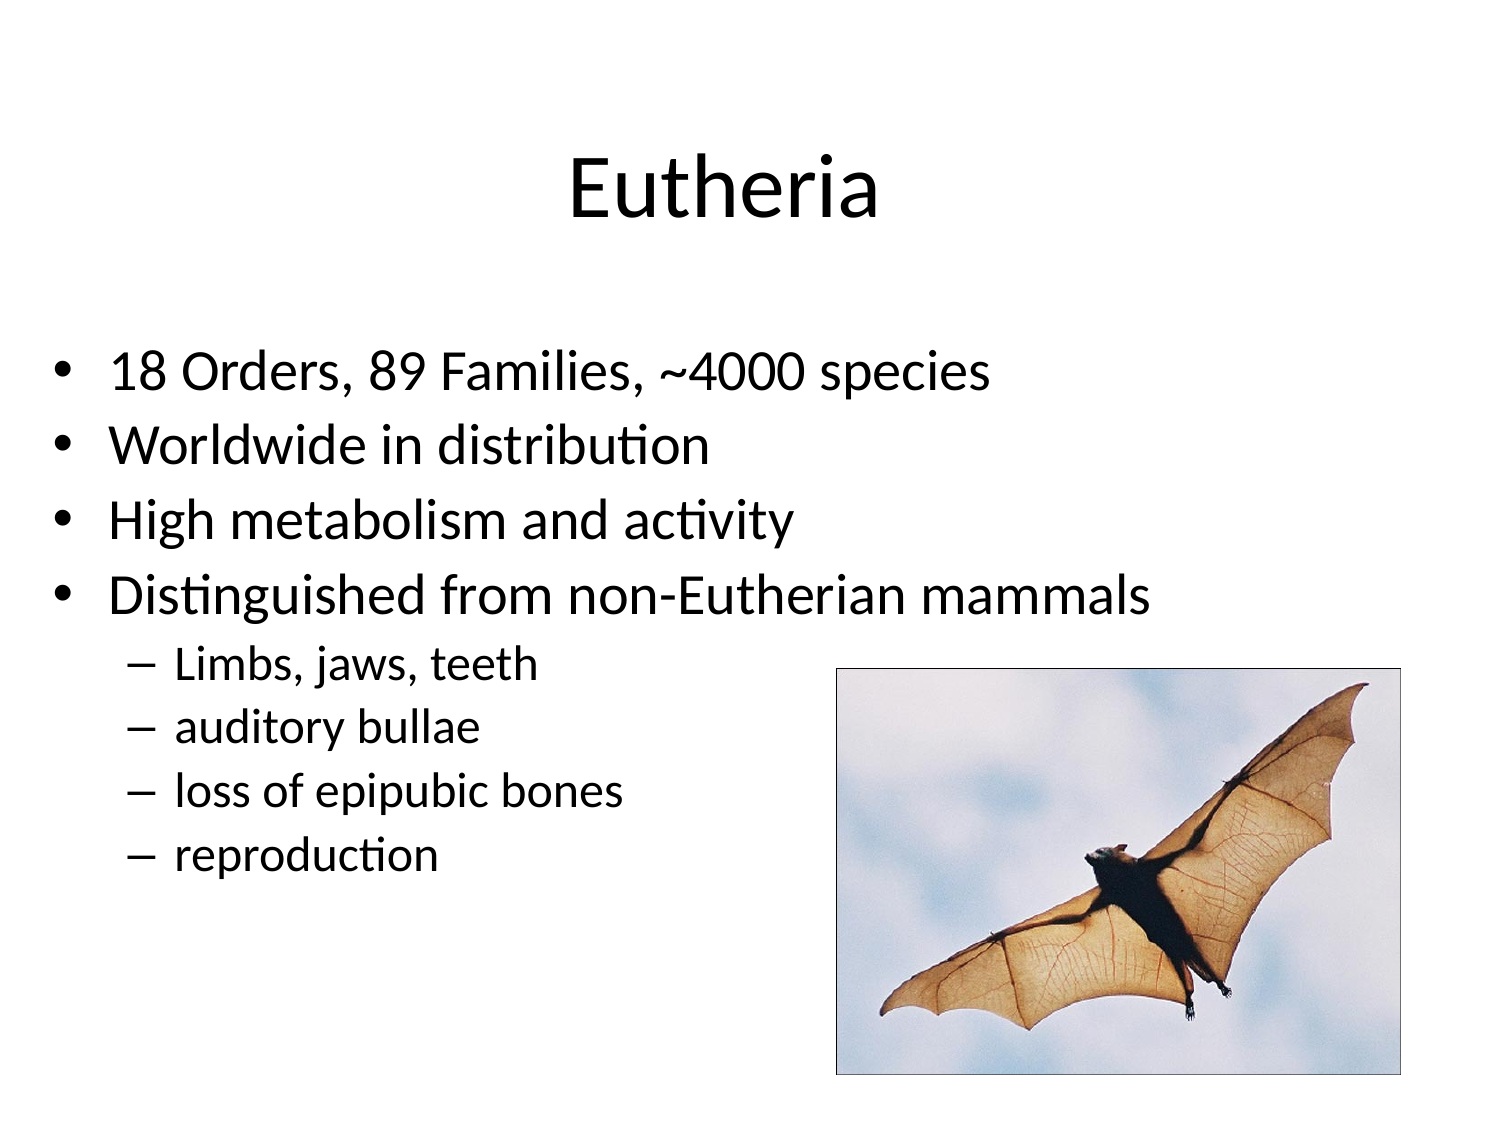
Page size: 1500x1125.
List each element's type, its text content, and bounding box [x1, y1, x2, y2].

title Eutheria [50, 87, 1400, 275]
list 18 Orders, 89 Families, ~4000 species Worldwide in distribution High metabolism and activity Distinguished from non-Eutherian mammals Limbs, jaws, teeth auditory bullae loss of epipubic bones reproduction [37, 332, 1500, 1125]
picture [836, 668, 1402, 1076]
